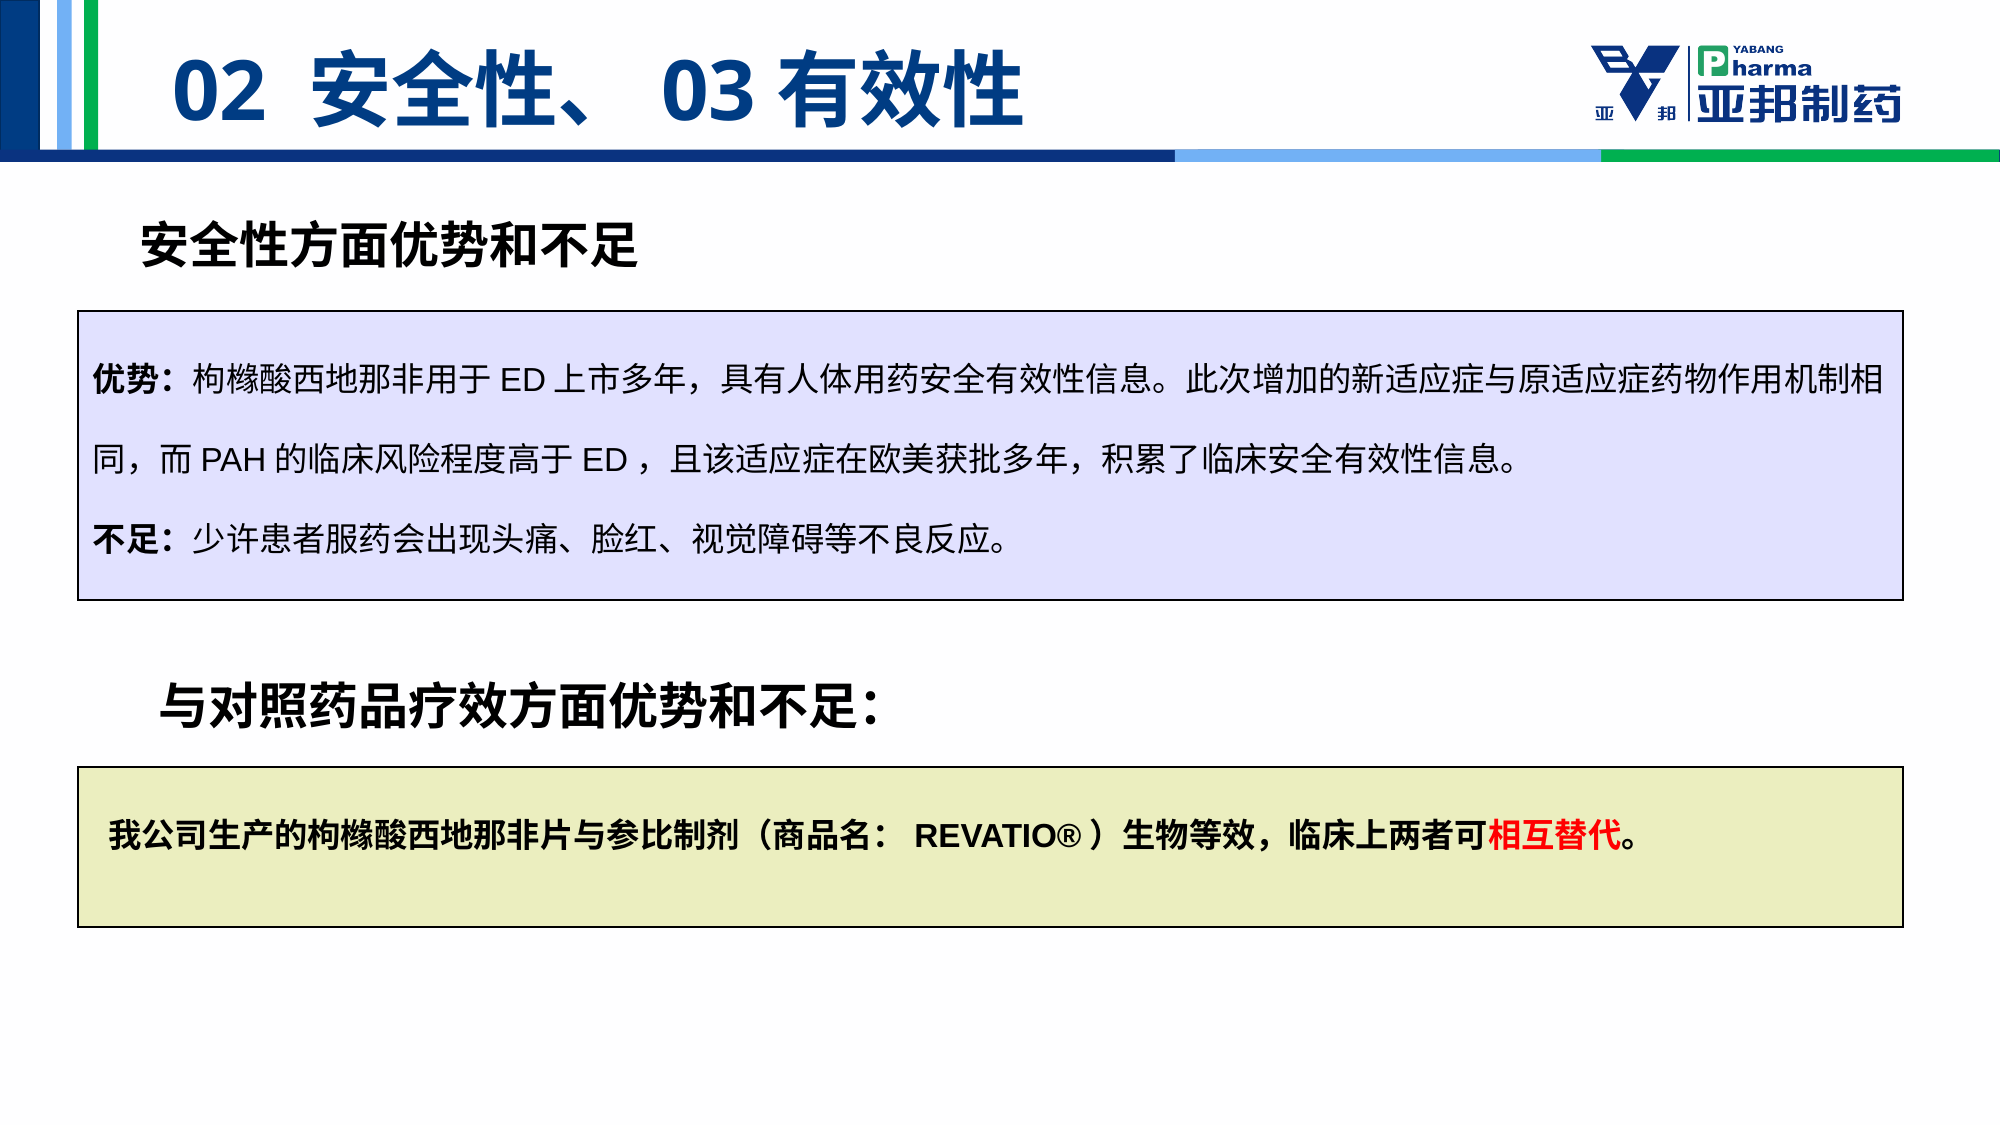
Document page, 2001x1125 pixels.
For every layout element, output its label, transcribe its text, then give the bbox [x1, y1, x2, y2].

text_box 安全性方面优势和不足 [97, 205, 681, 281]
text_box 与对照药品疗效方面优势和不足： [131, 666, 936, 742]
text_box 我公司生产的枸橼酸西地那非片与参比制剂（商品名：REVATIO®）生物等效，临床上两者可相互替代。 [77, 766, 1904, 928]
text_box 02 安全性、03有效性 [170, 34, 1174, 139]
picture [1560, 20, 1931, 148]
text_box 优势：枸橼酸西地那非用于ED上市多年，具有人体用药安全有效性信息。此次增加的新适应症与原适应症药物作用机制相同，而PAH的临床风险程度高于ED，且该适应症在欧美获批多年，积累了临床安全有效性信息。 不足：少许患者服药会出现头痛、脸红、视觉障碍等不良反应。 [77, 310, 1904, 601]
